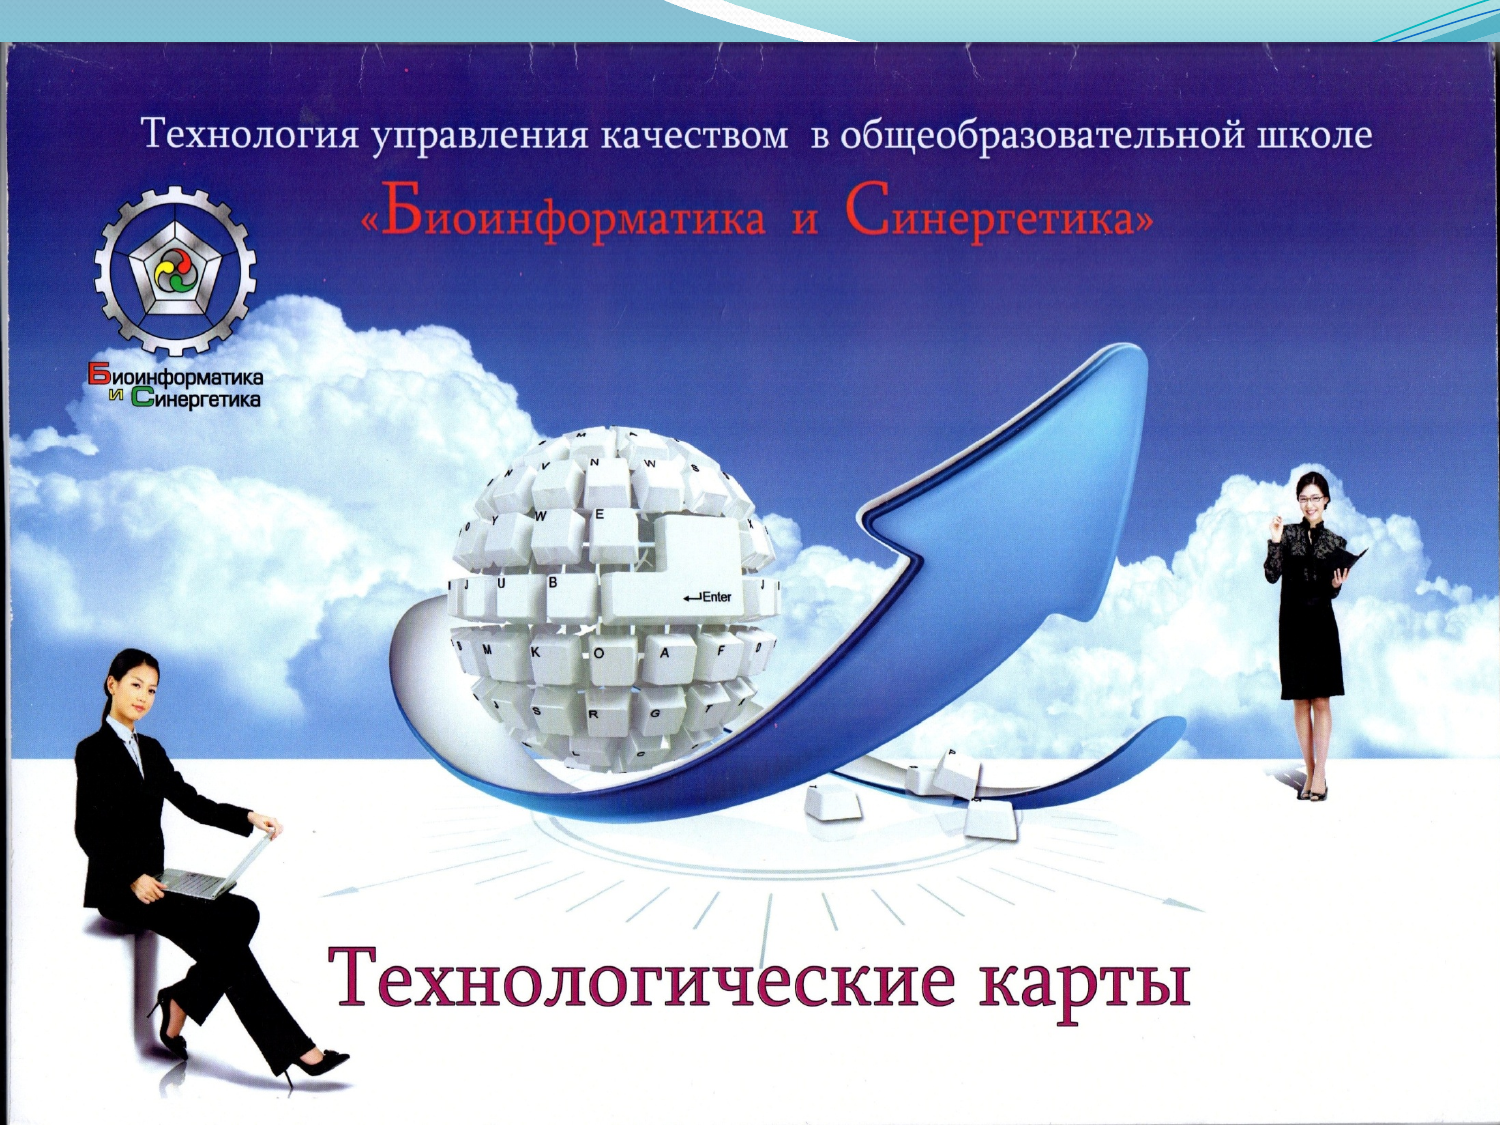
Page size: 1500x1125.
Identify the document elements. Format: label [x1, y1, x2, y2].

list [0, 42, 1500, 1125]
